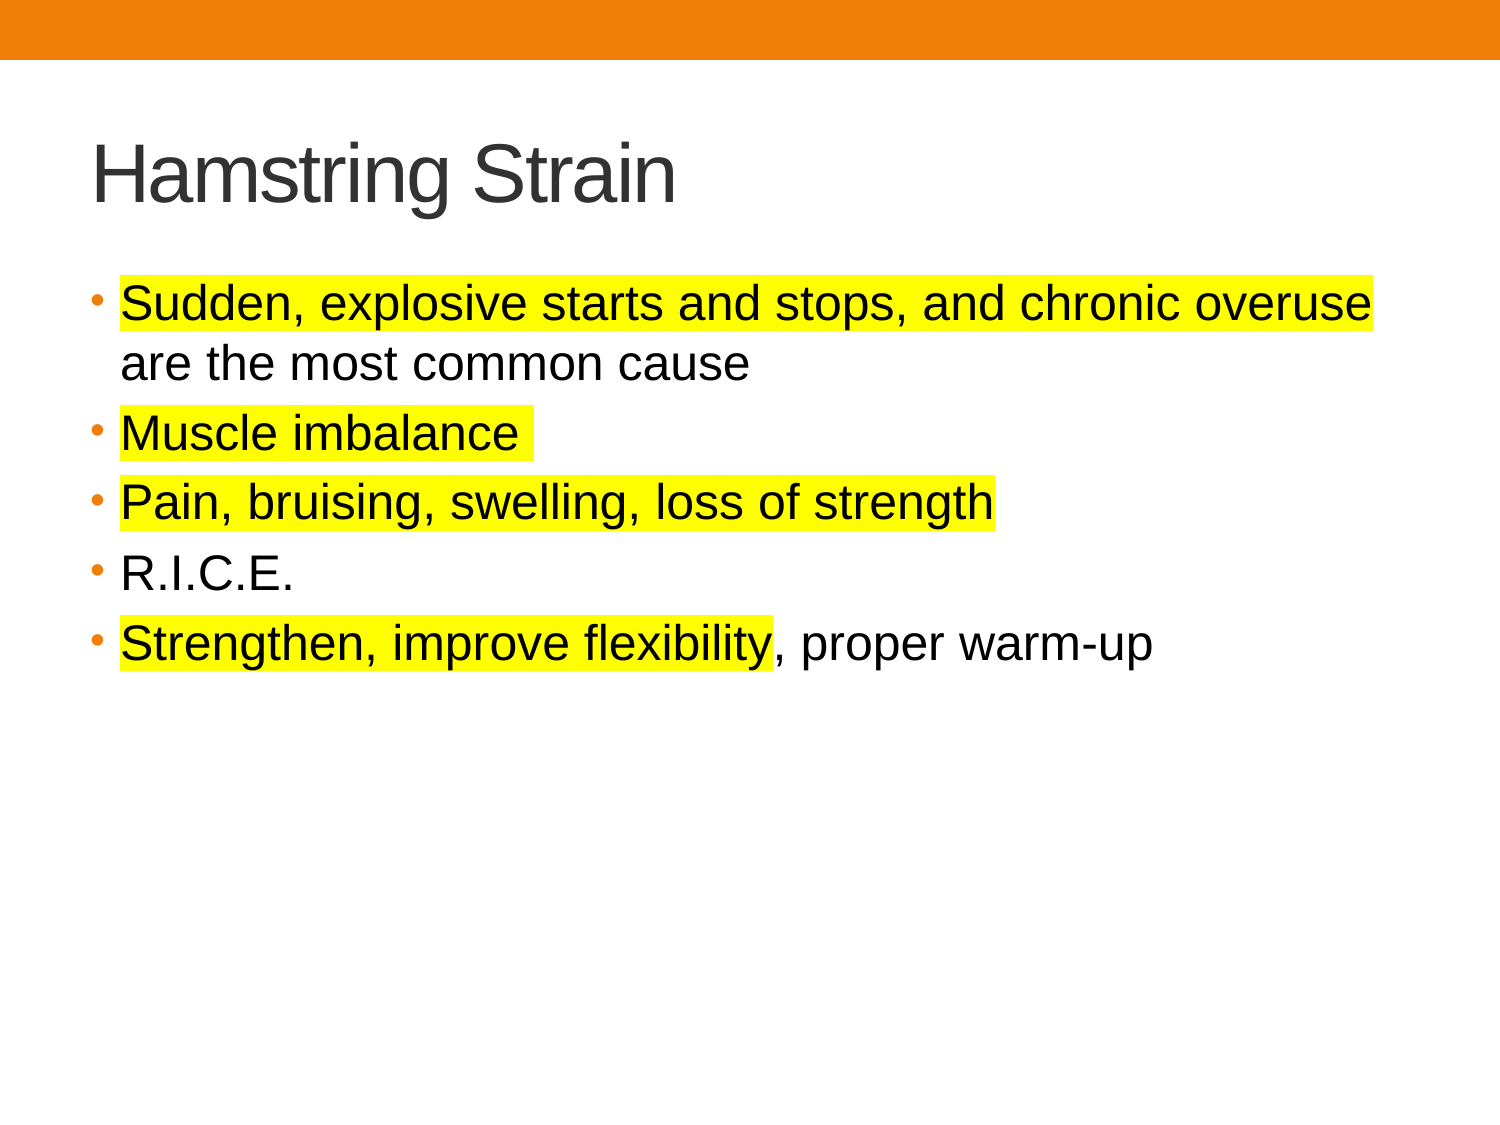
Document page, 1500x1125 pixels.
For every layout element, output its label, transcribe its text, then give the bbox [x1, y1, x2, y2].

title Hamstring Strain [75, 87, 1425, 250]
list Sudden, explosive starts and stops, and chronic overuse are the most common cause Muscle imbalance Pain, bruising, swelling, loss of strength R.I.C.E. Strengthen, improve flexibility, proper warm-up [75, 262, 1425, 1063]
